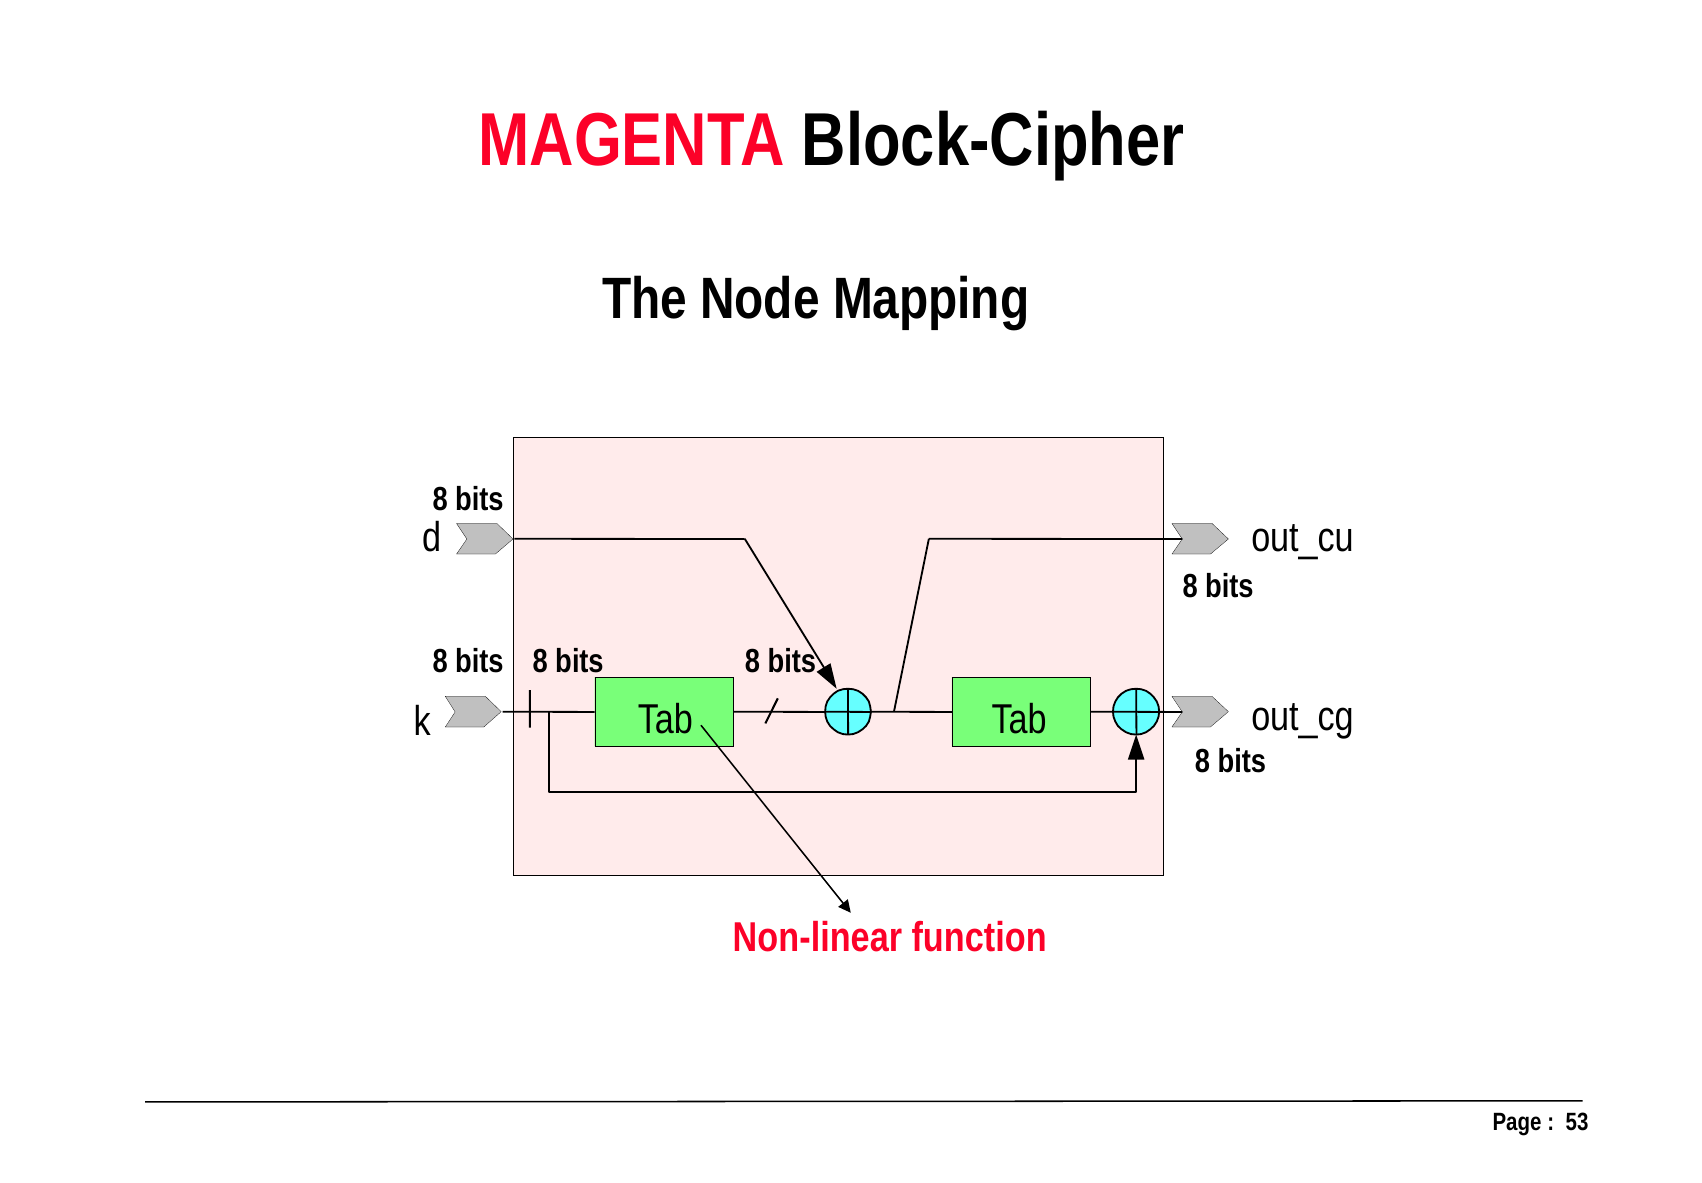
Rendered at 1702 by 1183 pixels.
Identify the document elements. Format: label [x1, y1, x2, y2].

text_box [601, 260, 1030, 331]
text_box [413, 693, 431, 744]
text_box [1180, 689, 1354, 787]
text_box [464, 83, 1199, 189]
text_box [417, 437, 1229, 967]
text_box [1167, 509, 1354, 612]
